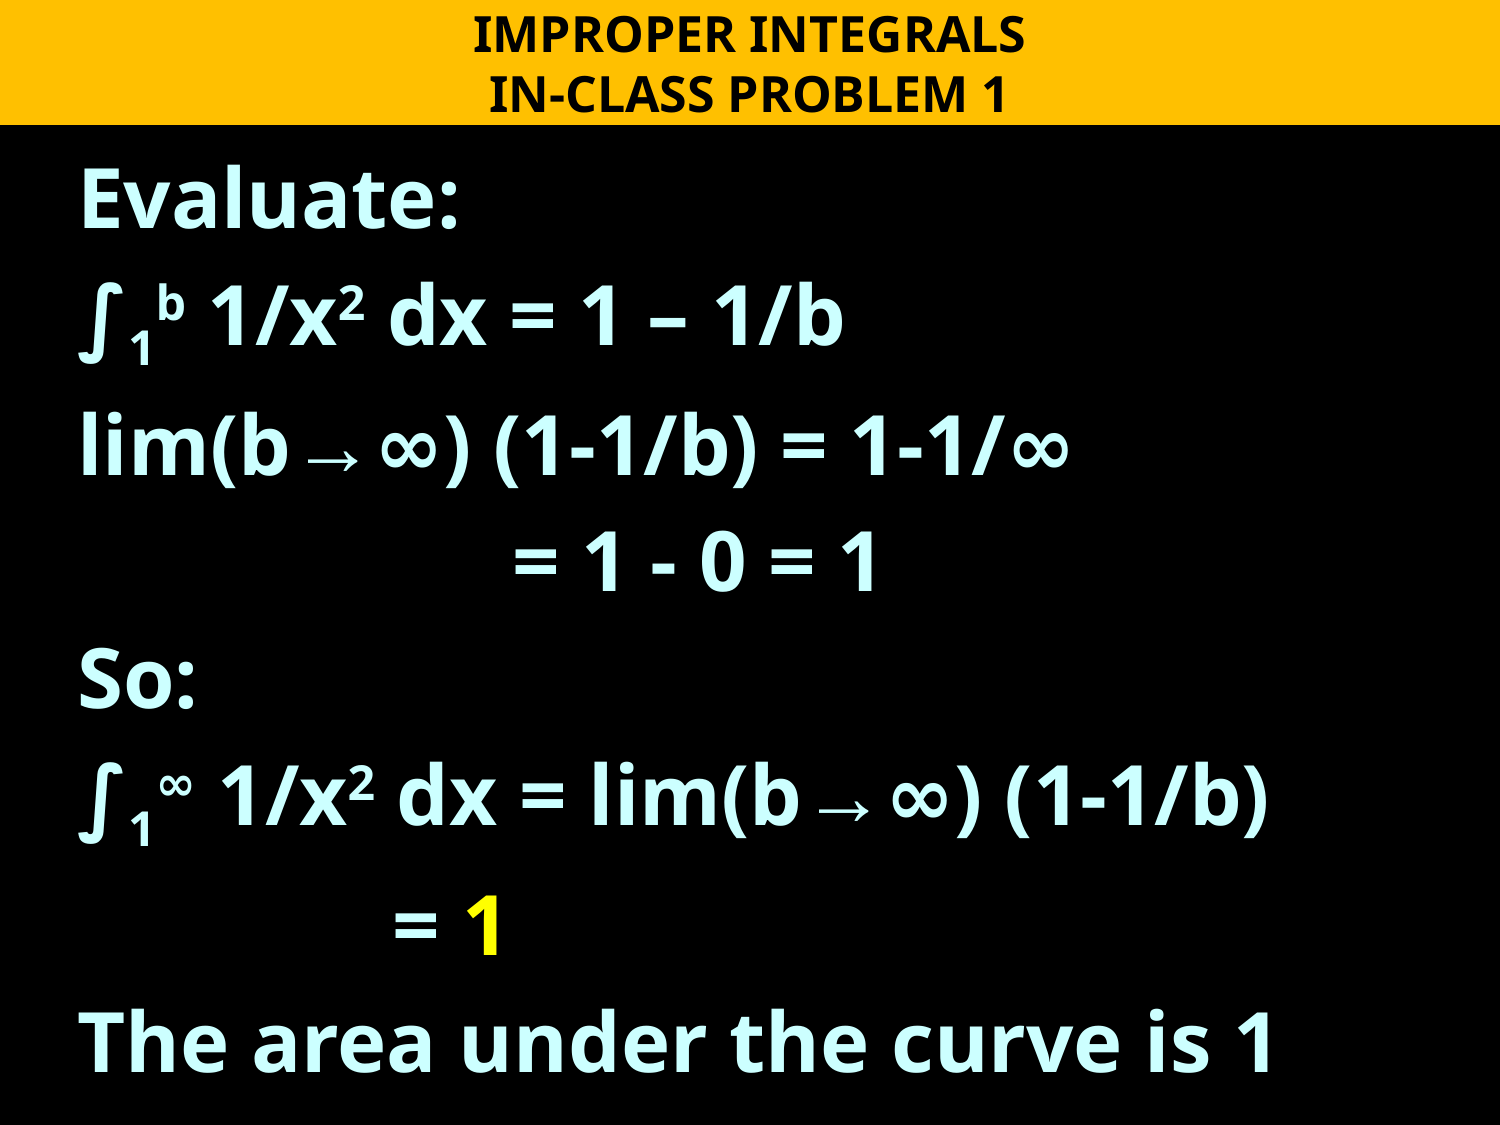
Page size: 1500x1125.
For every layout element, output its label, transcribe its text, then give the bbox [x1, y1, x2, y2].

list Evaluate: ∫1b 1/x2 dx = 1 – 1/b lim(b→∞) (1-1/b) = 1-1/∞ = 1 - 0 = 1 So: ∫1∞ 1/x2 dx = lim(b→∞) (1-1/b) = 1 The area under the curve is 1 [62, 137, 1438, 1063]
text_box IMPROPER INTEGRALS IN-CLASS PROBLEM 1 [0, 0, 1500, 125]
